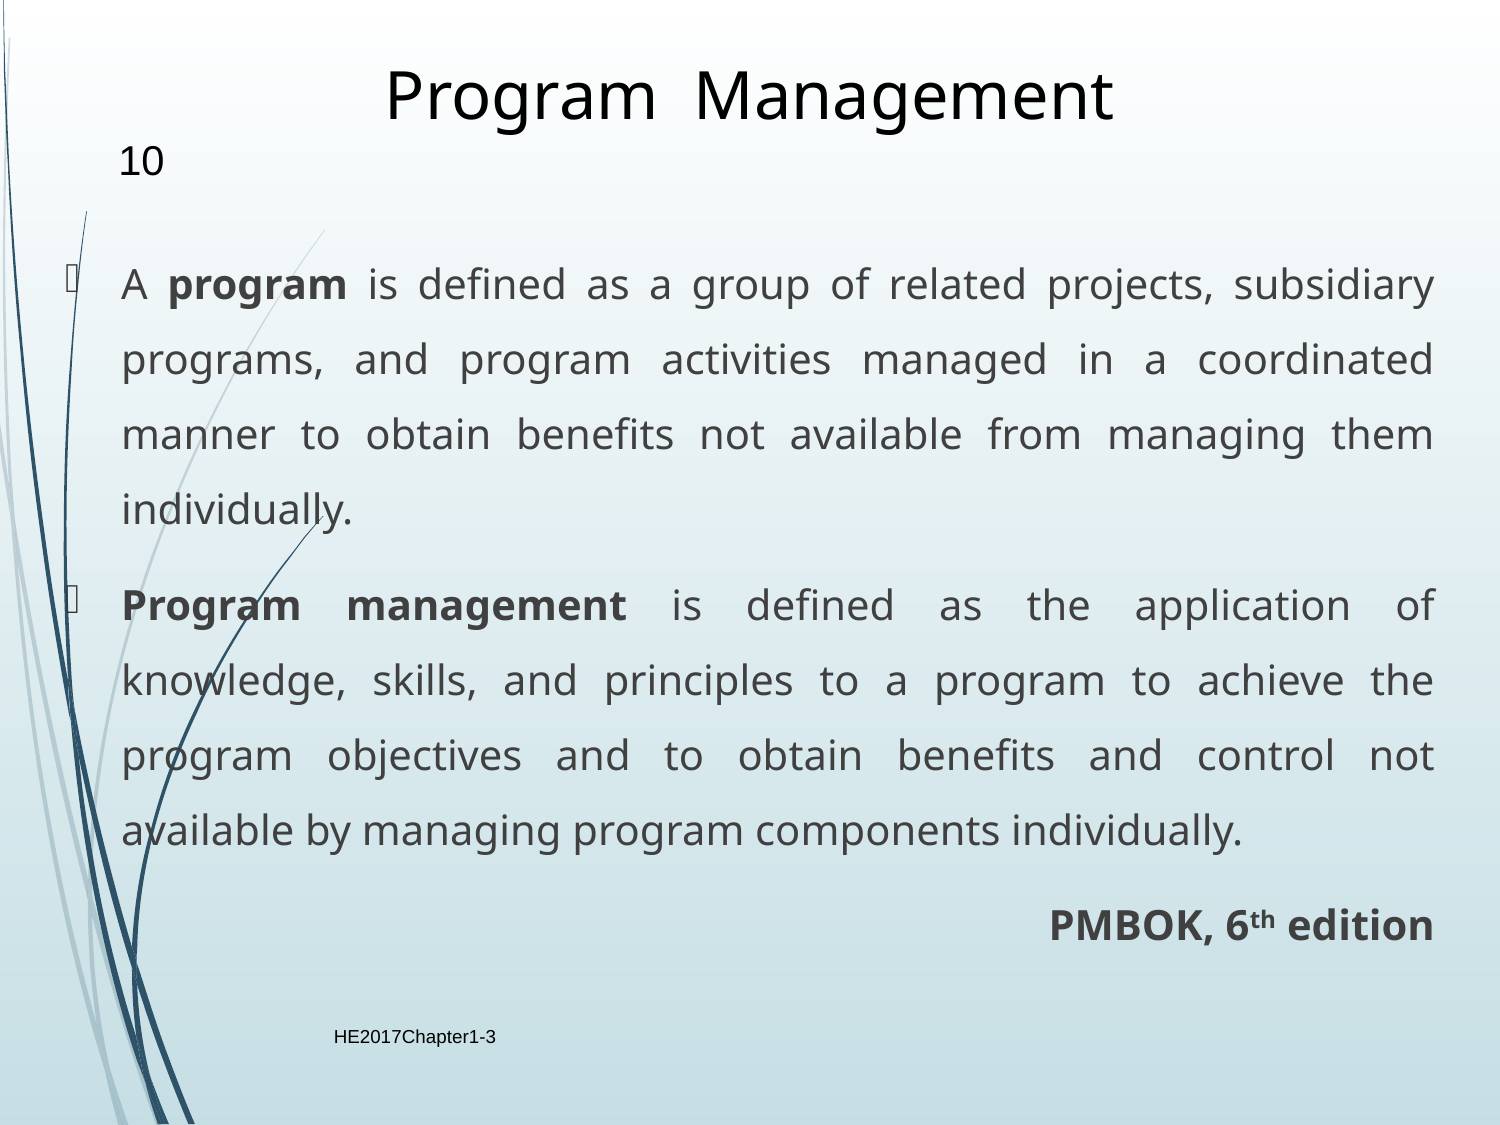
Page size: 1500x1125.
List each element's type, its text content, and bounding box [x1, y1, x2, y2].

title Program Management [75, 45, 1425, 188]
slide_number 10 [83, 129, 180, 190]
list A program is defined as a group of related projects, subsidiary programs, and program activities managed in a coordinated manner to obtain benefits not available from managing them individually. Program management is defined as the application of knowledge, skills, and principles to a program to achieve the program objectives and to obtain benefits and control not available by managing program components individually. PMBOK, 6th edition [50, 224, 1450, 1100]
footer HE2017Chapter1-3 [318, 1006, 1257, 1067]
